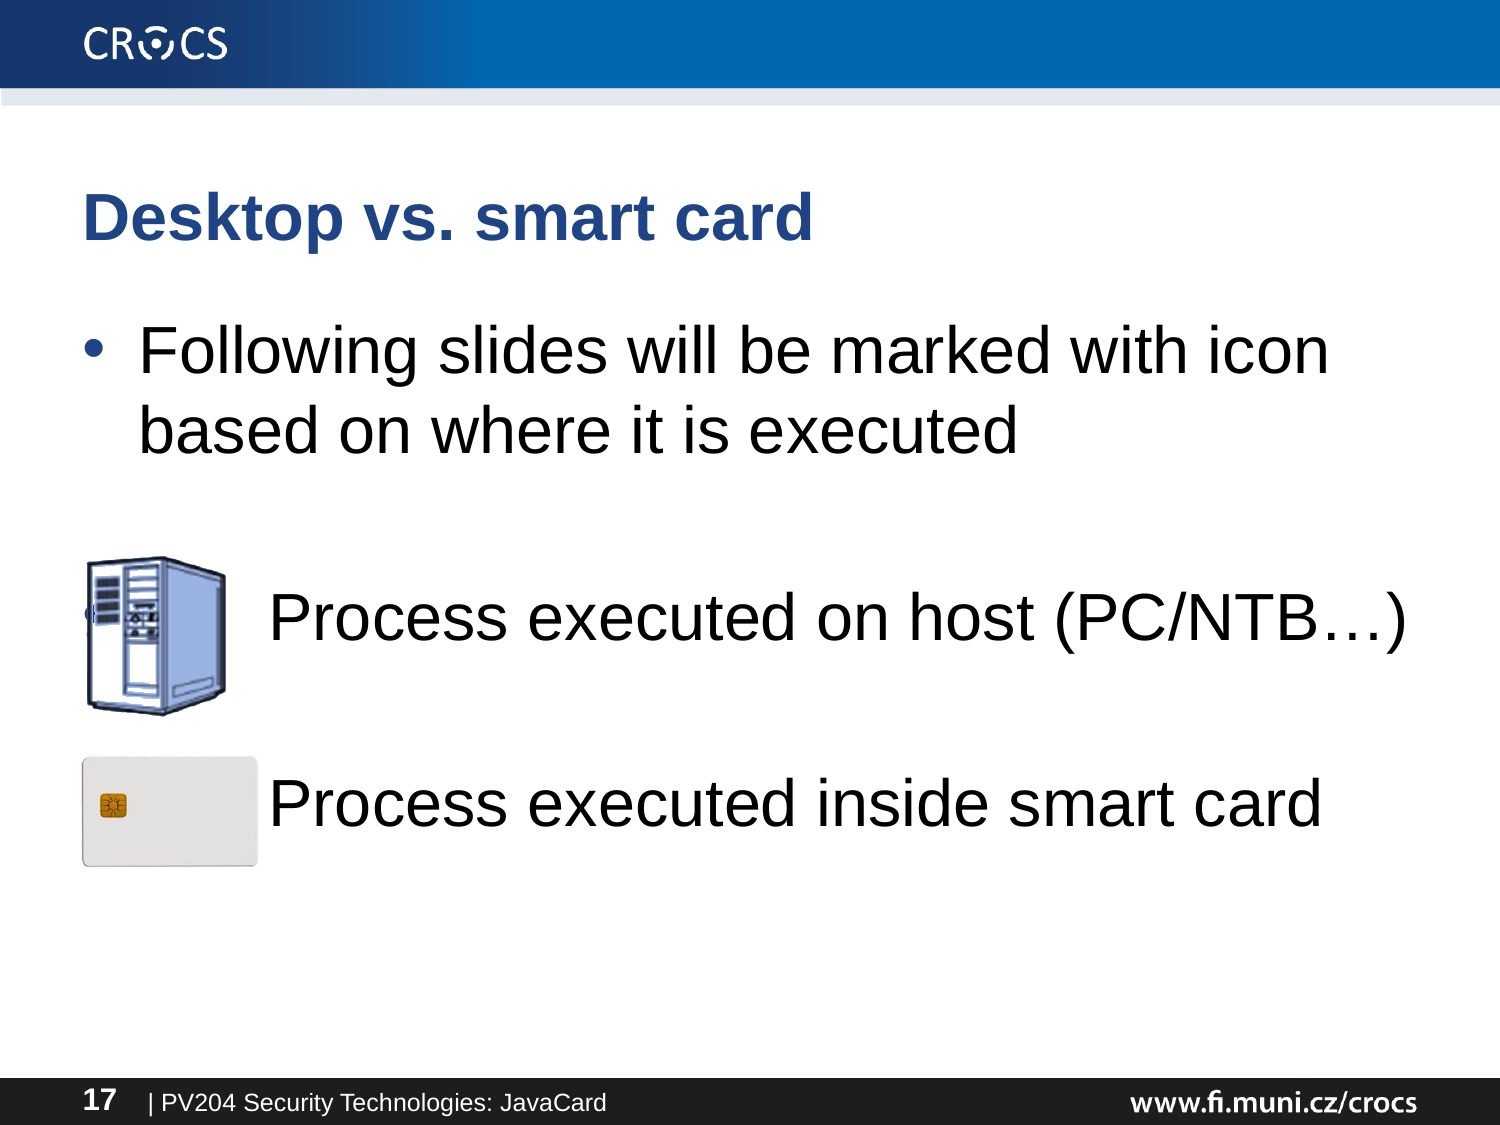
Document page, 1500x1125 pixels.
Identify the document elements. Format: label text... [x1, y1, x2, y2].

title Desktop vs. smart card [82, 148, 1433, 280]
footer | PV204 Security Technologies: JavaCard [147, 1078, 623, 1125]
list Following slides will be marked with icon based on where it is executed Process executed on host (PC/NTB…) Process executed inside smart card [82, 306, 1433, 988]
slide_number 17 [82, 1078, 147, 1125]
picture [0, 0, 1500, 1125]
